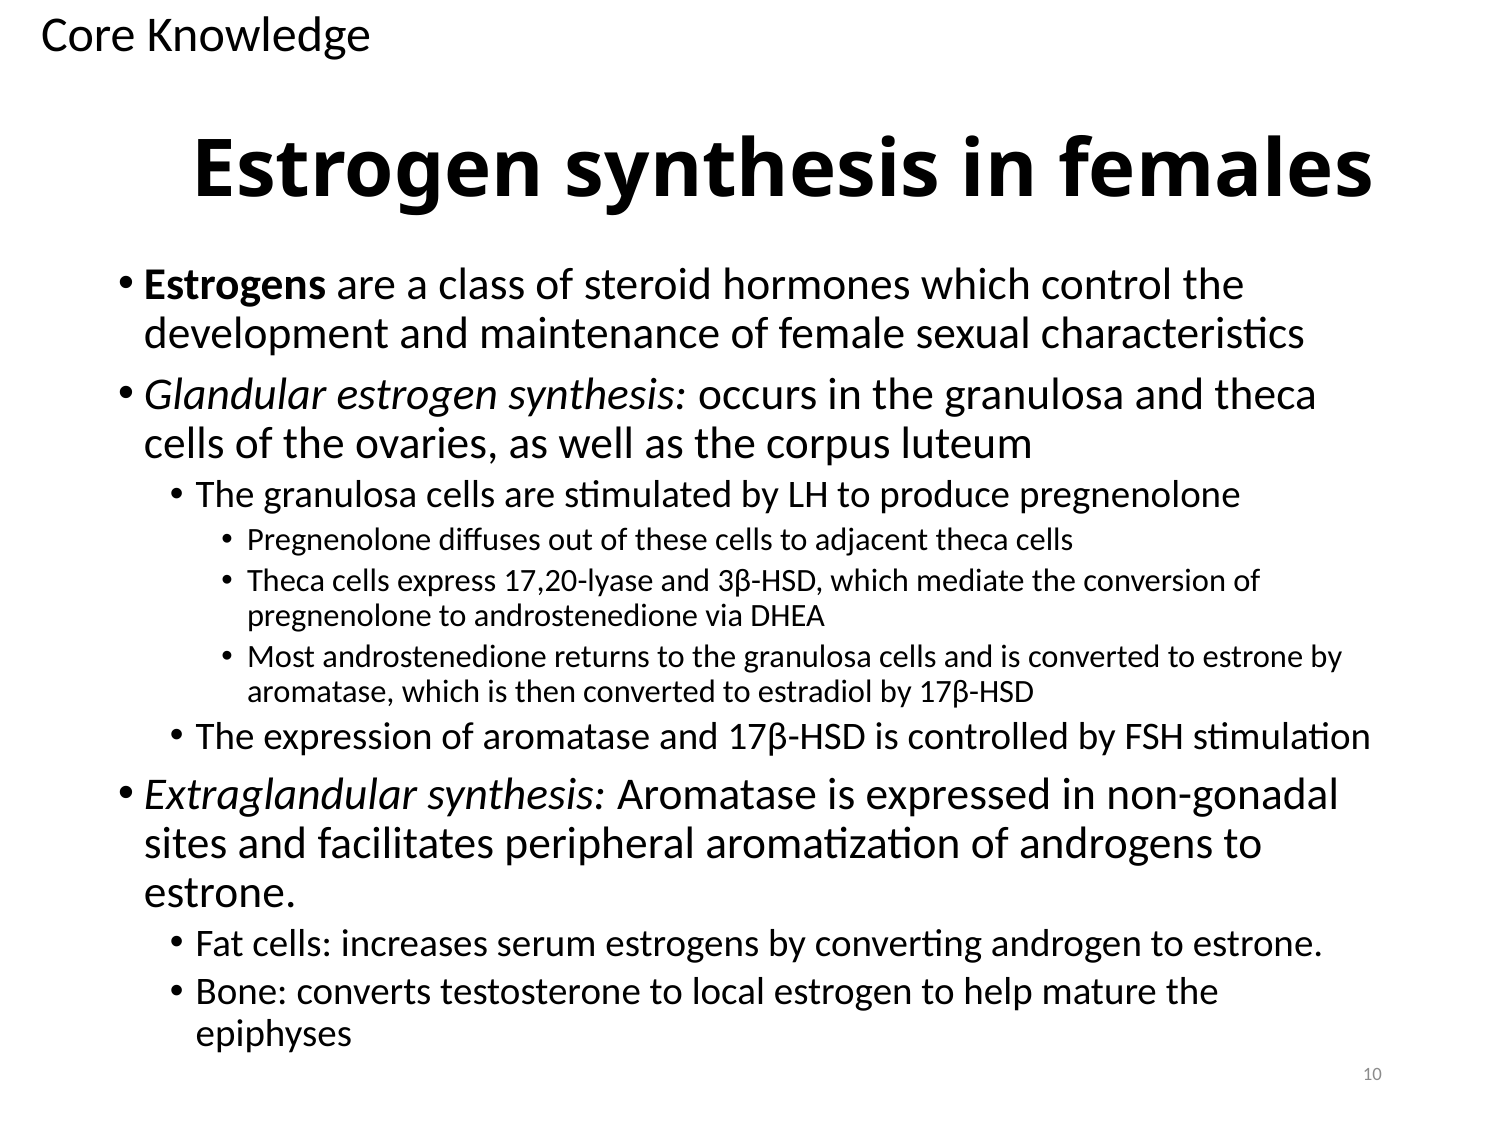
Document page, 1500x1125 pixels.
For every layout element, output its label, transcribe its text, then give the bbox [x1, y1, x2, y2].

footer Core Knowledge [24, 12, 388, 73]
list Estrogens are a class of steroid hormones which control the development and maintenance of female sexual characteristics Glandular estrogen synthesis: occurs in the granulosa and theca cells of the ovaries, as well as the corpus luteum The granulosa cells are stimulated by LH to produce pregnenolone Pregnenolone diffuses out of these cells to adjacent theca cells Theca cells express 17,20-lyase and 3β-HSD, which mediate the conversion of pregnenolone to androstenedione via DHEA Most androstenedione returns to the granulosa cells and is converted to estrone by aromatase, which is then converted to estradiol by 17β-HSD The expression of aromatase and 17β-HSD is controlled by FSH stimulation Extraglandular synthesis: Aromatase is expressed in non-gonadal sites and facilitates peripheral aromatization of androgens to estrone. Fat cells: increases serum estrogens by converting androgen to estrone. Bone: converts testosterone to local estrogen to help mature the epiphyses [103, 252, 1397, 1113]
title Estrogen synthesis in females [103, 87, 1464, 253]
slide_number 10 [1059, 1042, 1397, 1103]
